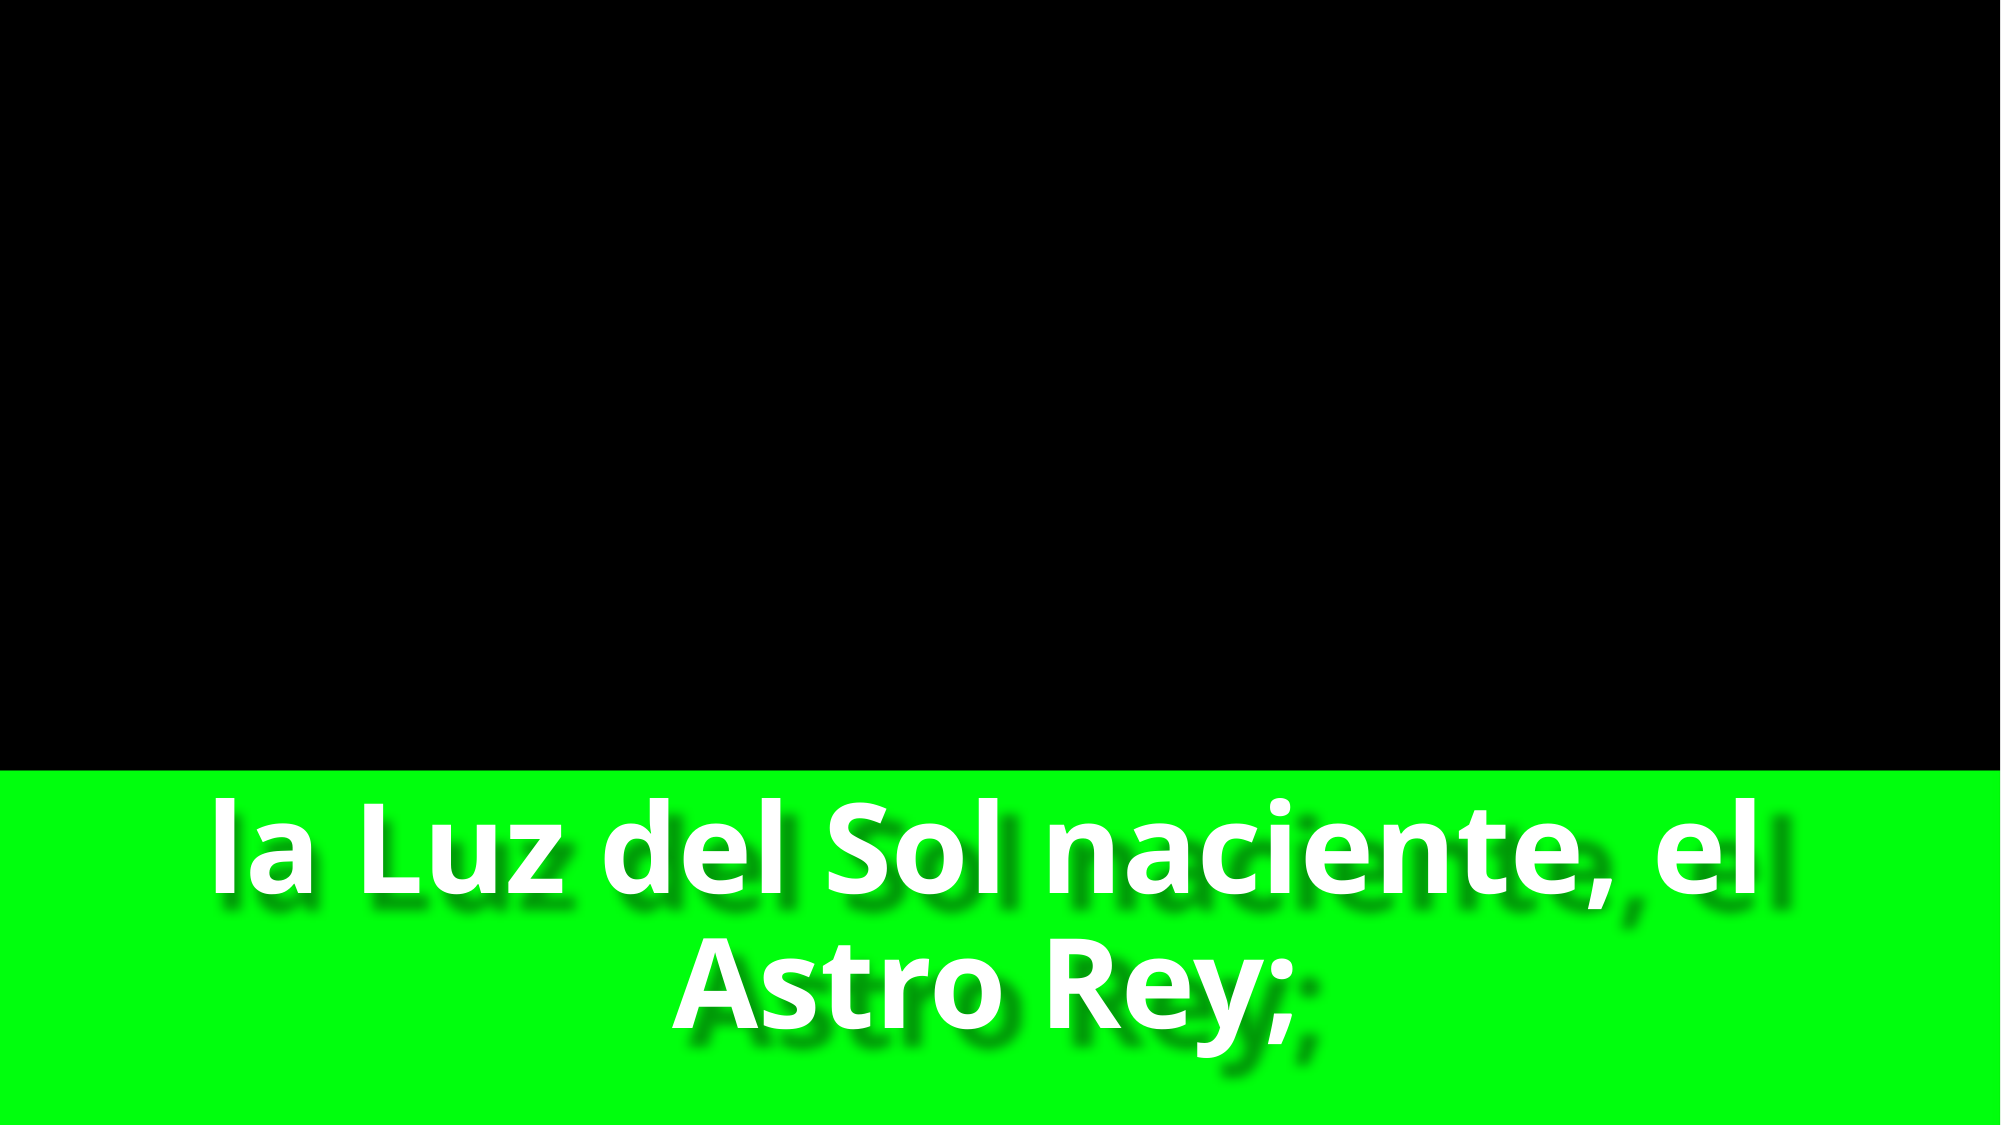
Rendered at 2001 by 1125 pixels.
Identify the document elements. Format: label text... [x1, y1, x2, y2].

picture [0, 0, 2001, 1125]
title la Luz del Sol naciente, el Astro Rey; [31, 811, 1943, 1029]
